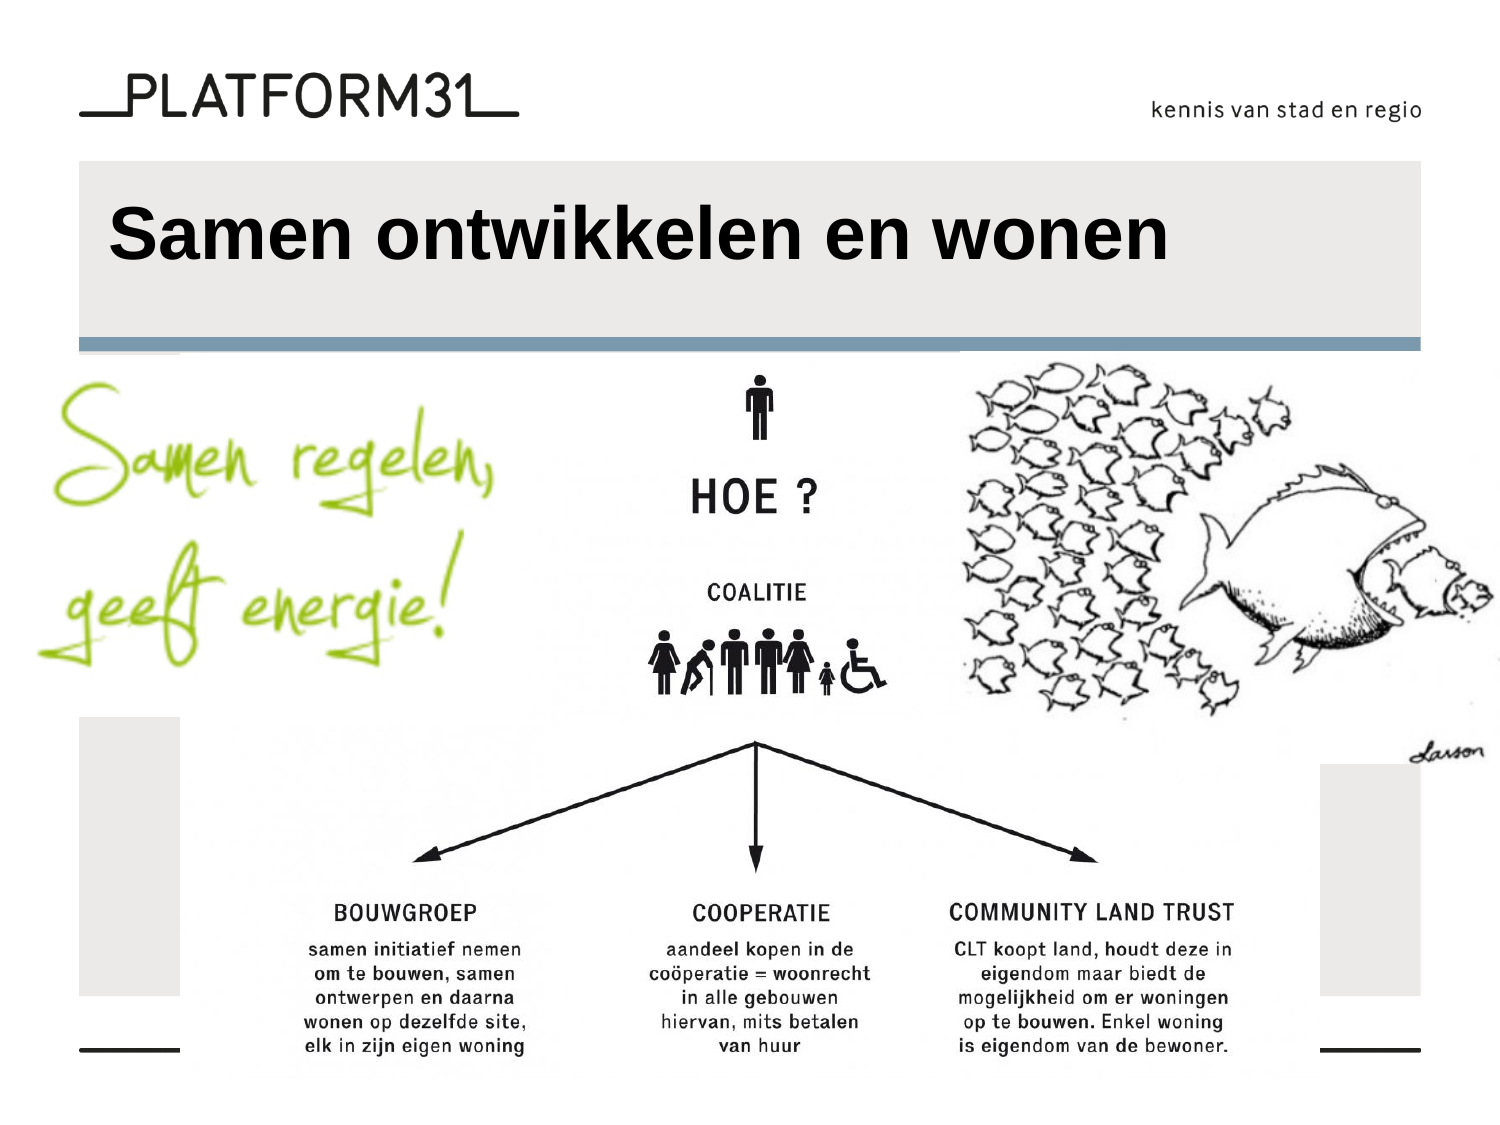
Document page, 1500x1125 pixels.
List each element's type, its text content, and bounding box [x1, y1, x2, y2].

picture [960, 351, 1500, 764]
title Samen ontwikkelen en wonen [79, 160, 1421, 337]
picture [17, 355, 524, 717]
picture [79, 0, 1421, 123]
picture [79, 1048, 180, 1056]
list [180, 353, 1320, 1079]
picture [1320, 1048, 1421, 1056]
